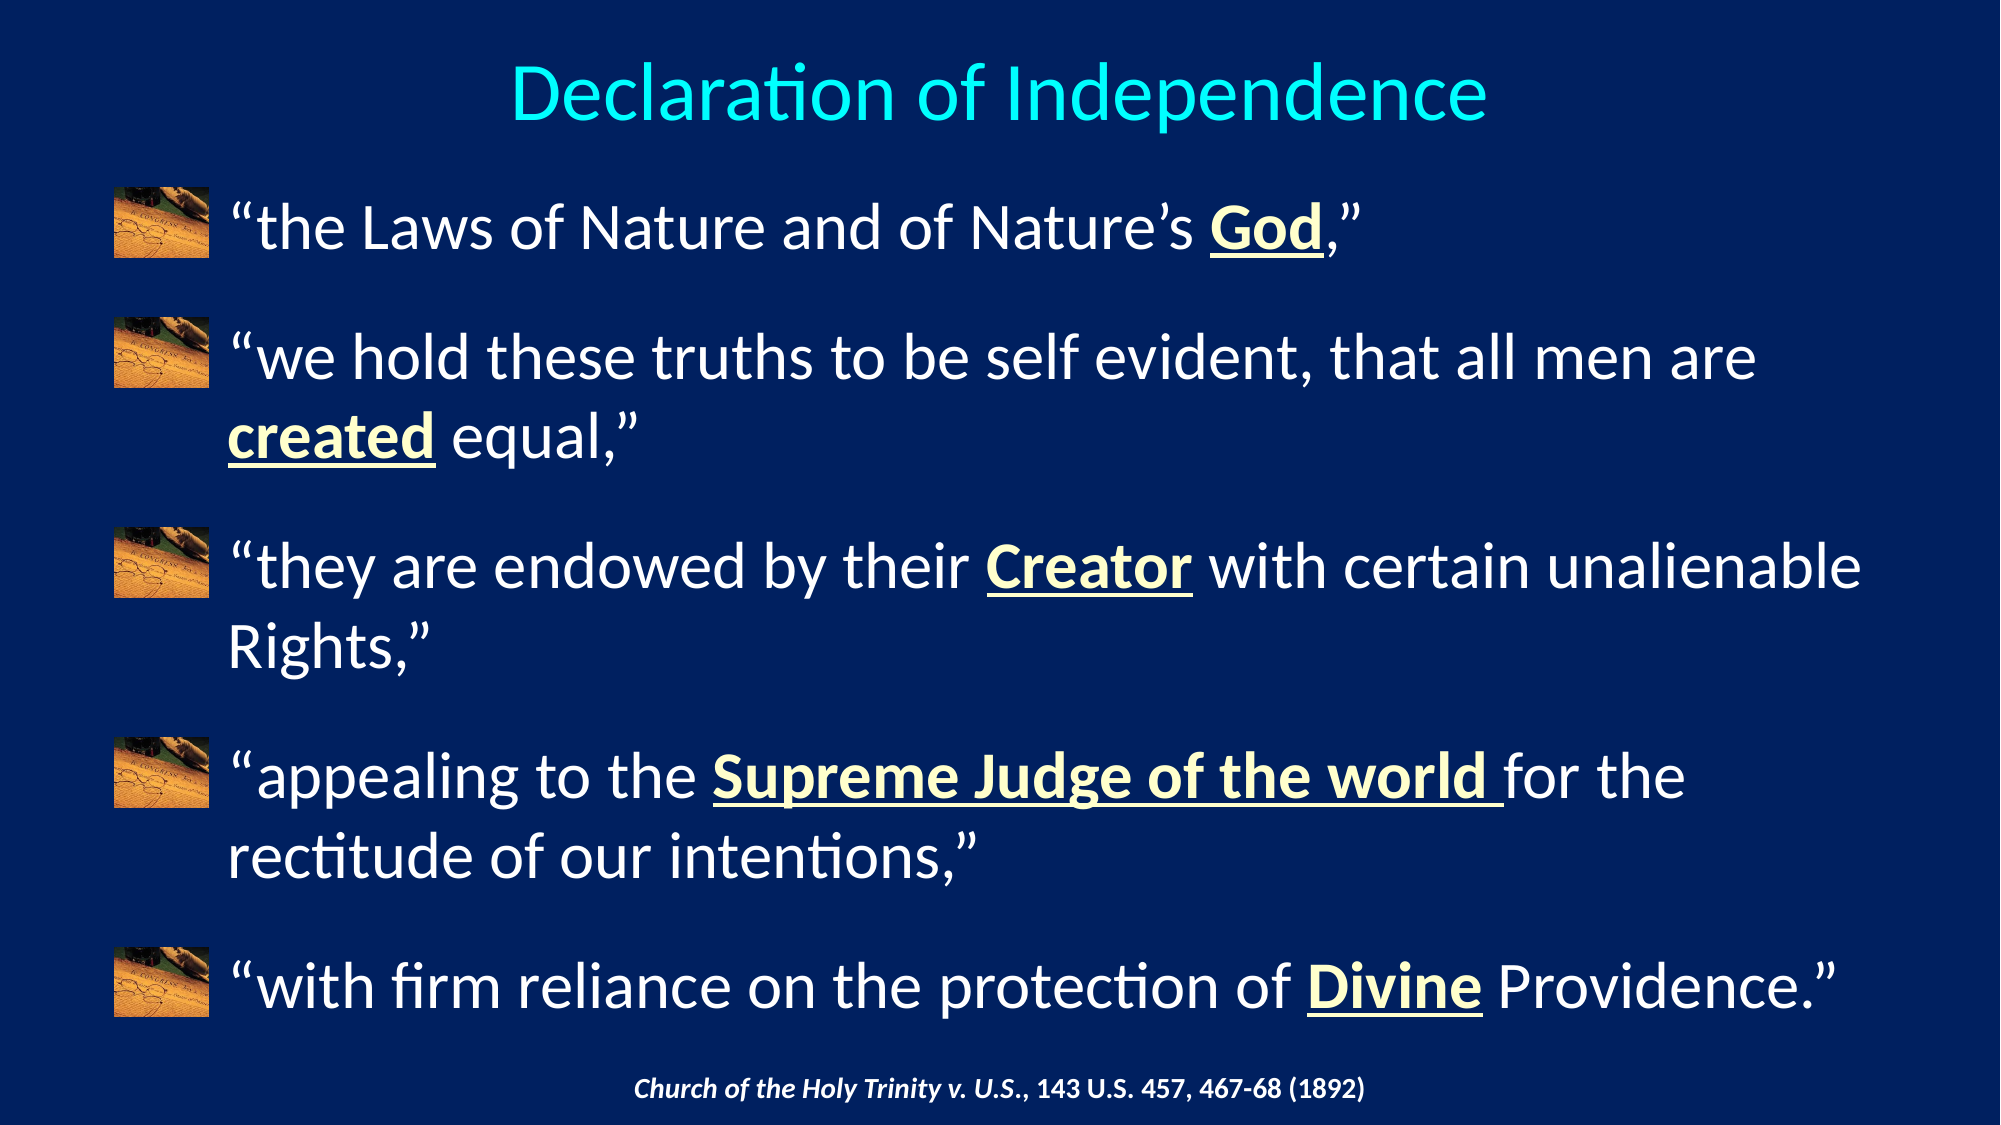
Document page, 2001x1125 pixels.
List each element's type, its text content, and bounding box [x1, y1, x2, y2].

list “the Laws of Nature and of Nature’s God,” “we hold these truths to be self evident, that all men are created equal,” “they are endowed by their Creator with certain unalienable Rights,” “appealing to the Supreme Judge of the world for the rectitude of our intentions,” “with firm reliance on the protection of Divine Providence.” [99, 174, 1901, 1050]
picture [114, 317, 209, 388]
picture [114, 947, 209, 1017]
picture [114, 527, 209, 598]
picture [114, 737, 209, 808]
text_box Church of the Holy Trinity v. U.S., 143 U.S. 457, 467-68 (1892) [600, 1062, 1400, 1113]
picture [114, 187, 209, 258]
title Declaration of Independence [437, 37, 1563, 138]
